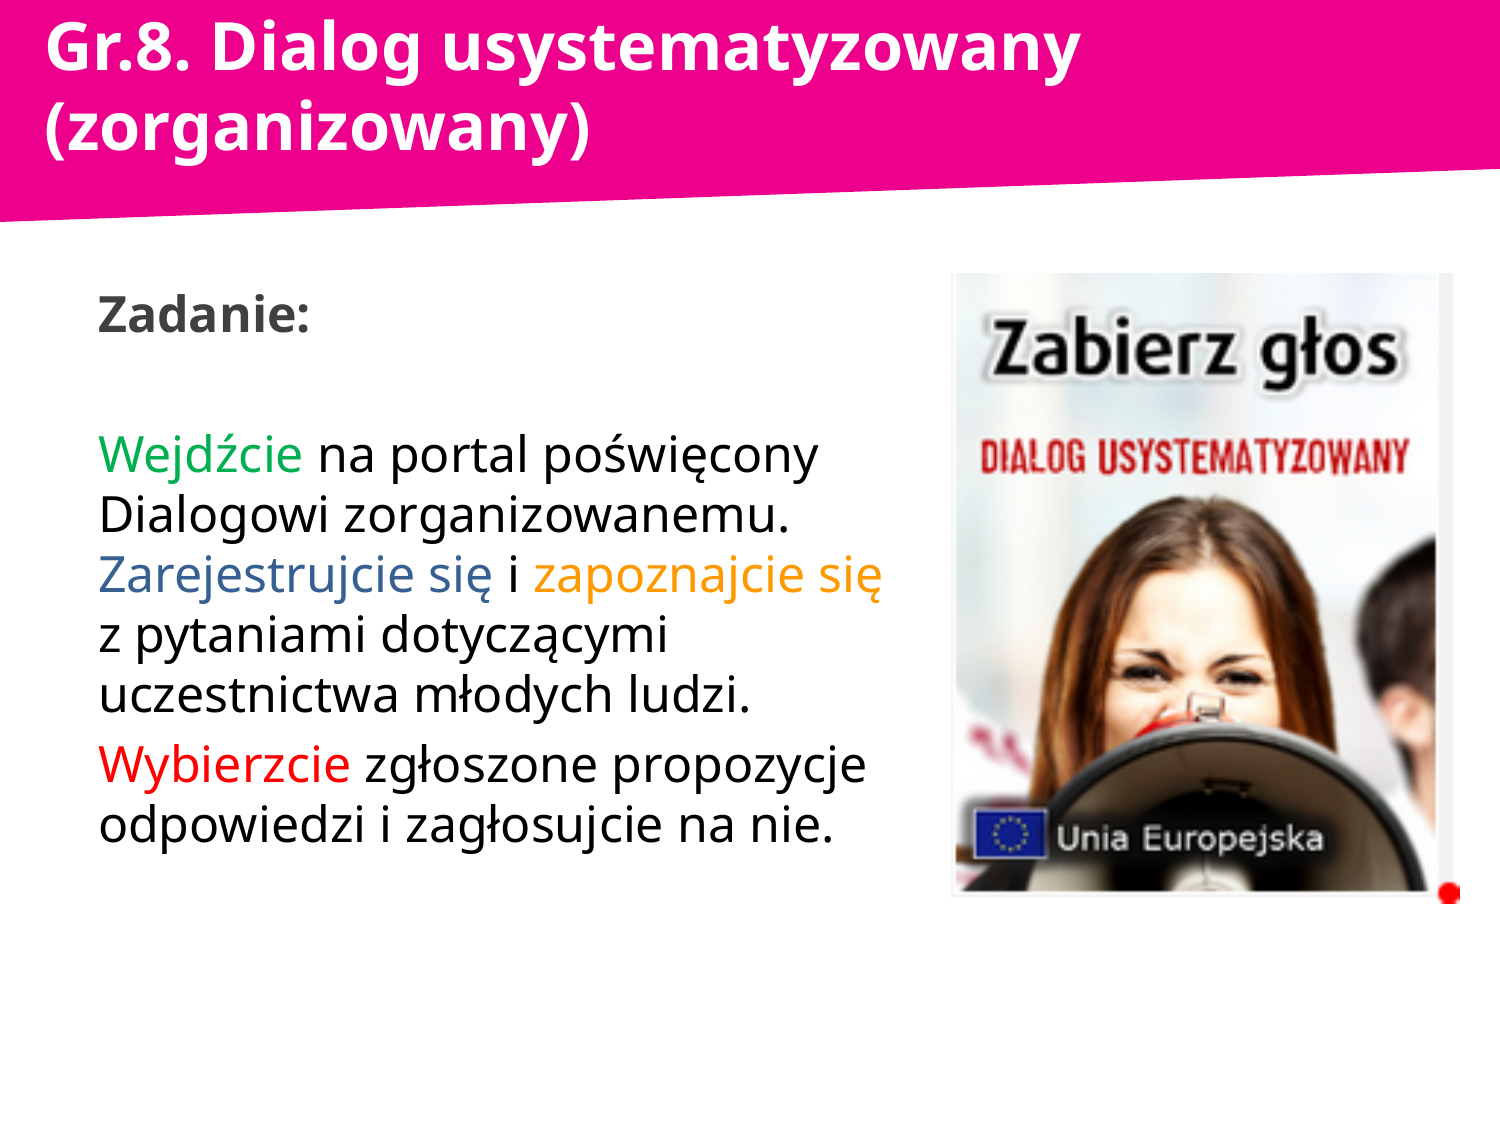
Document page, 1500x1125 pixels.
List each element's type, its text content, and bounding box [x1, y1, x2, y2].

title Gr.8. Dialog usystematyzowany (zorganizowany) [29, 30, 1458, 138]
picture [950, 272, 1460, 904]
list Zadanie: Wejdźcie na portal poświęcony Dialogowi zorganizowanemu. Zarejestrujcie się i zapoznajcie się z pytaniami dotyczącymi uczestnictwa młodych ludzi. Wybierzcie zgłoszone propozycje odpowiedzi i zagłosujcie na nie. [83, 274, 916, 705]
text_box [0, 0, 1500, 222]
